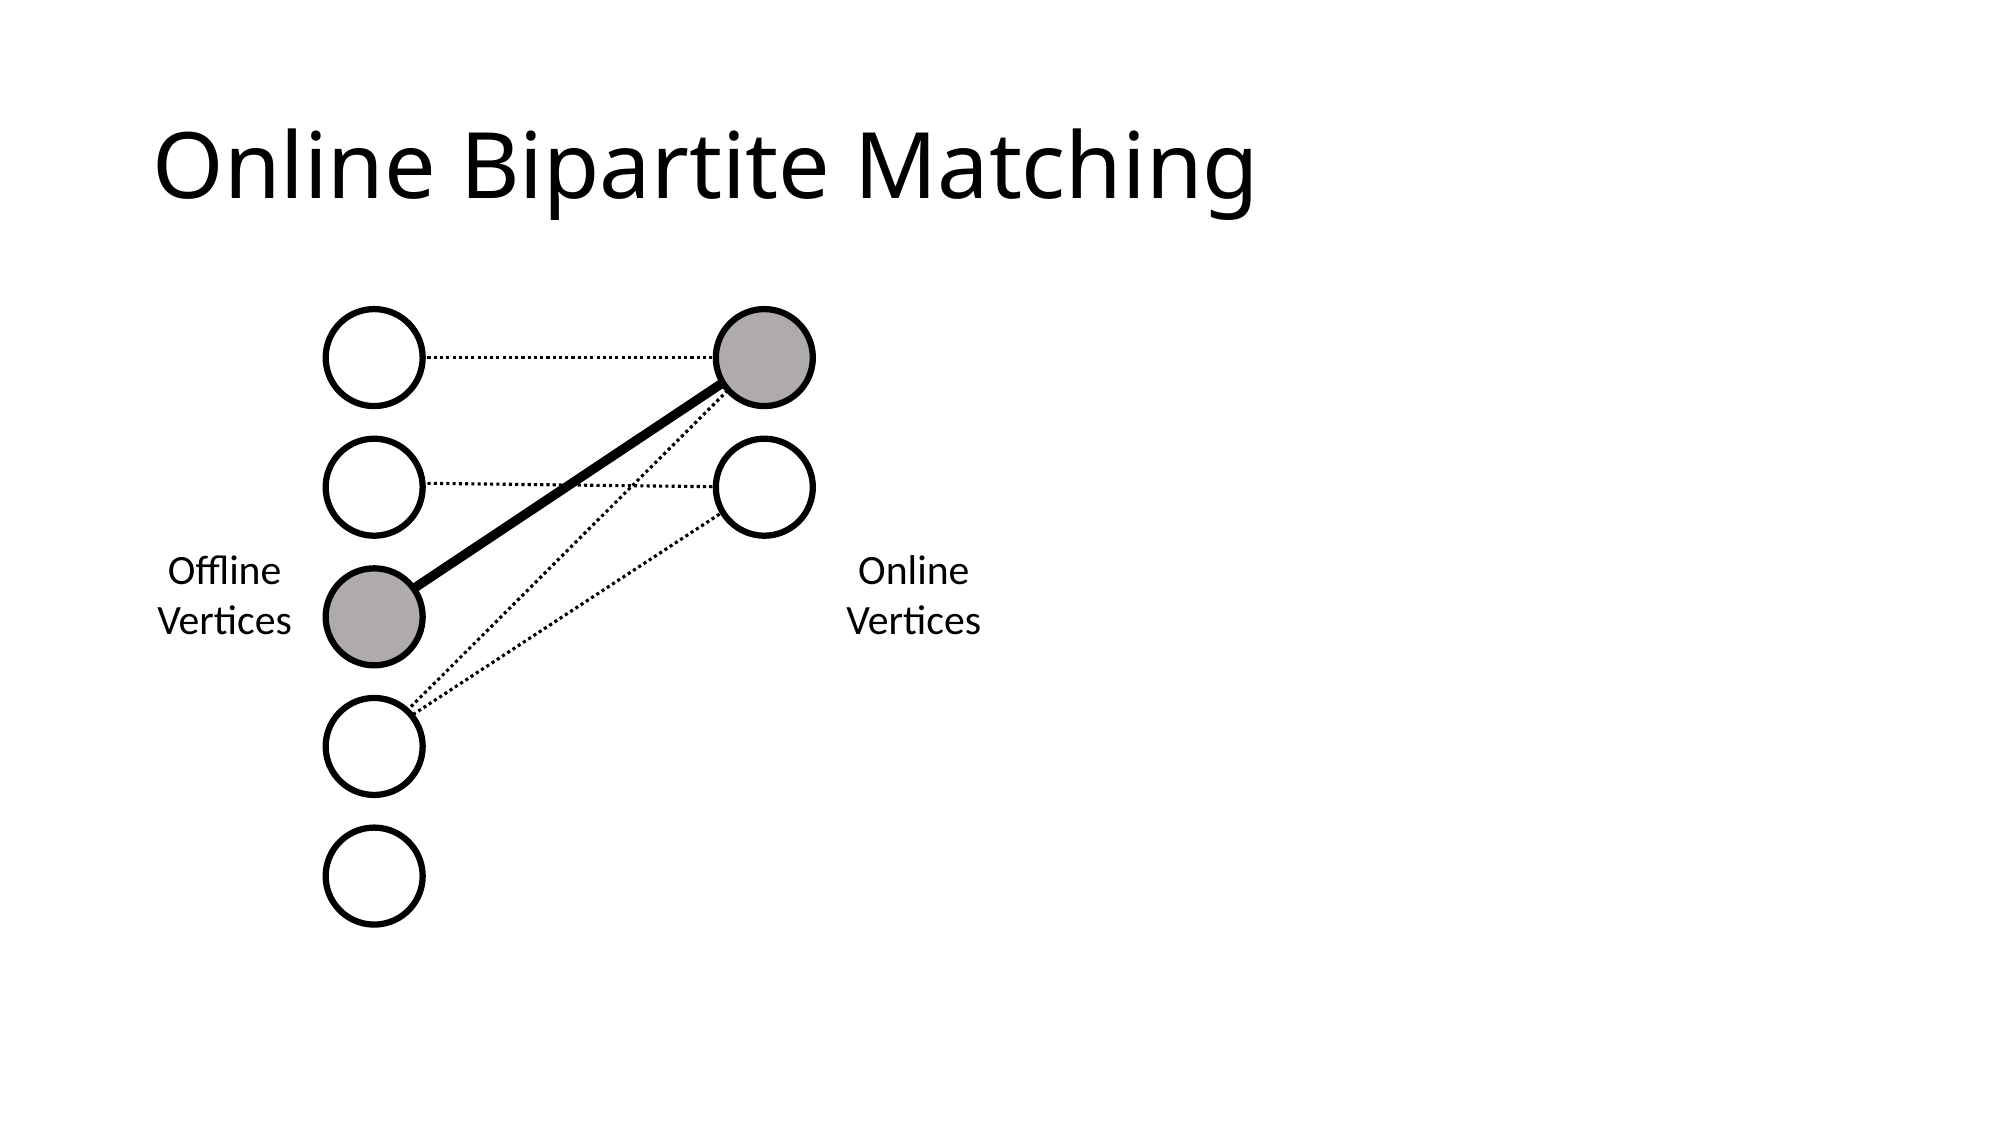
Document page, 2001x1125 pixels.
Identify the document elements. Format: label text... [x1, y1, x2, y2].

text_box [324, 826, 424, 926]
title Online Bipartite Matching [137, 59, 1863, 278]
text_box [714, 308, 814, 408]
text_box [371, 482, 761, 487]
text_box [326, 567, 371, 667]
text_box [371, 487, 761, 742]
text_box [761, 437, 814, 537]
text_box Offline Vertices [123, 535, 326, 651]
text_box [371, 742, 761, 747]
text_box [324, 437, 371, 537]
text_box [324, 308, 424, 407]
text_box Online Vertices [812, 535, 1015, 651]
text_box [371, 357, 761, 482]
text_box [324, 697, 424, 796]
